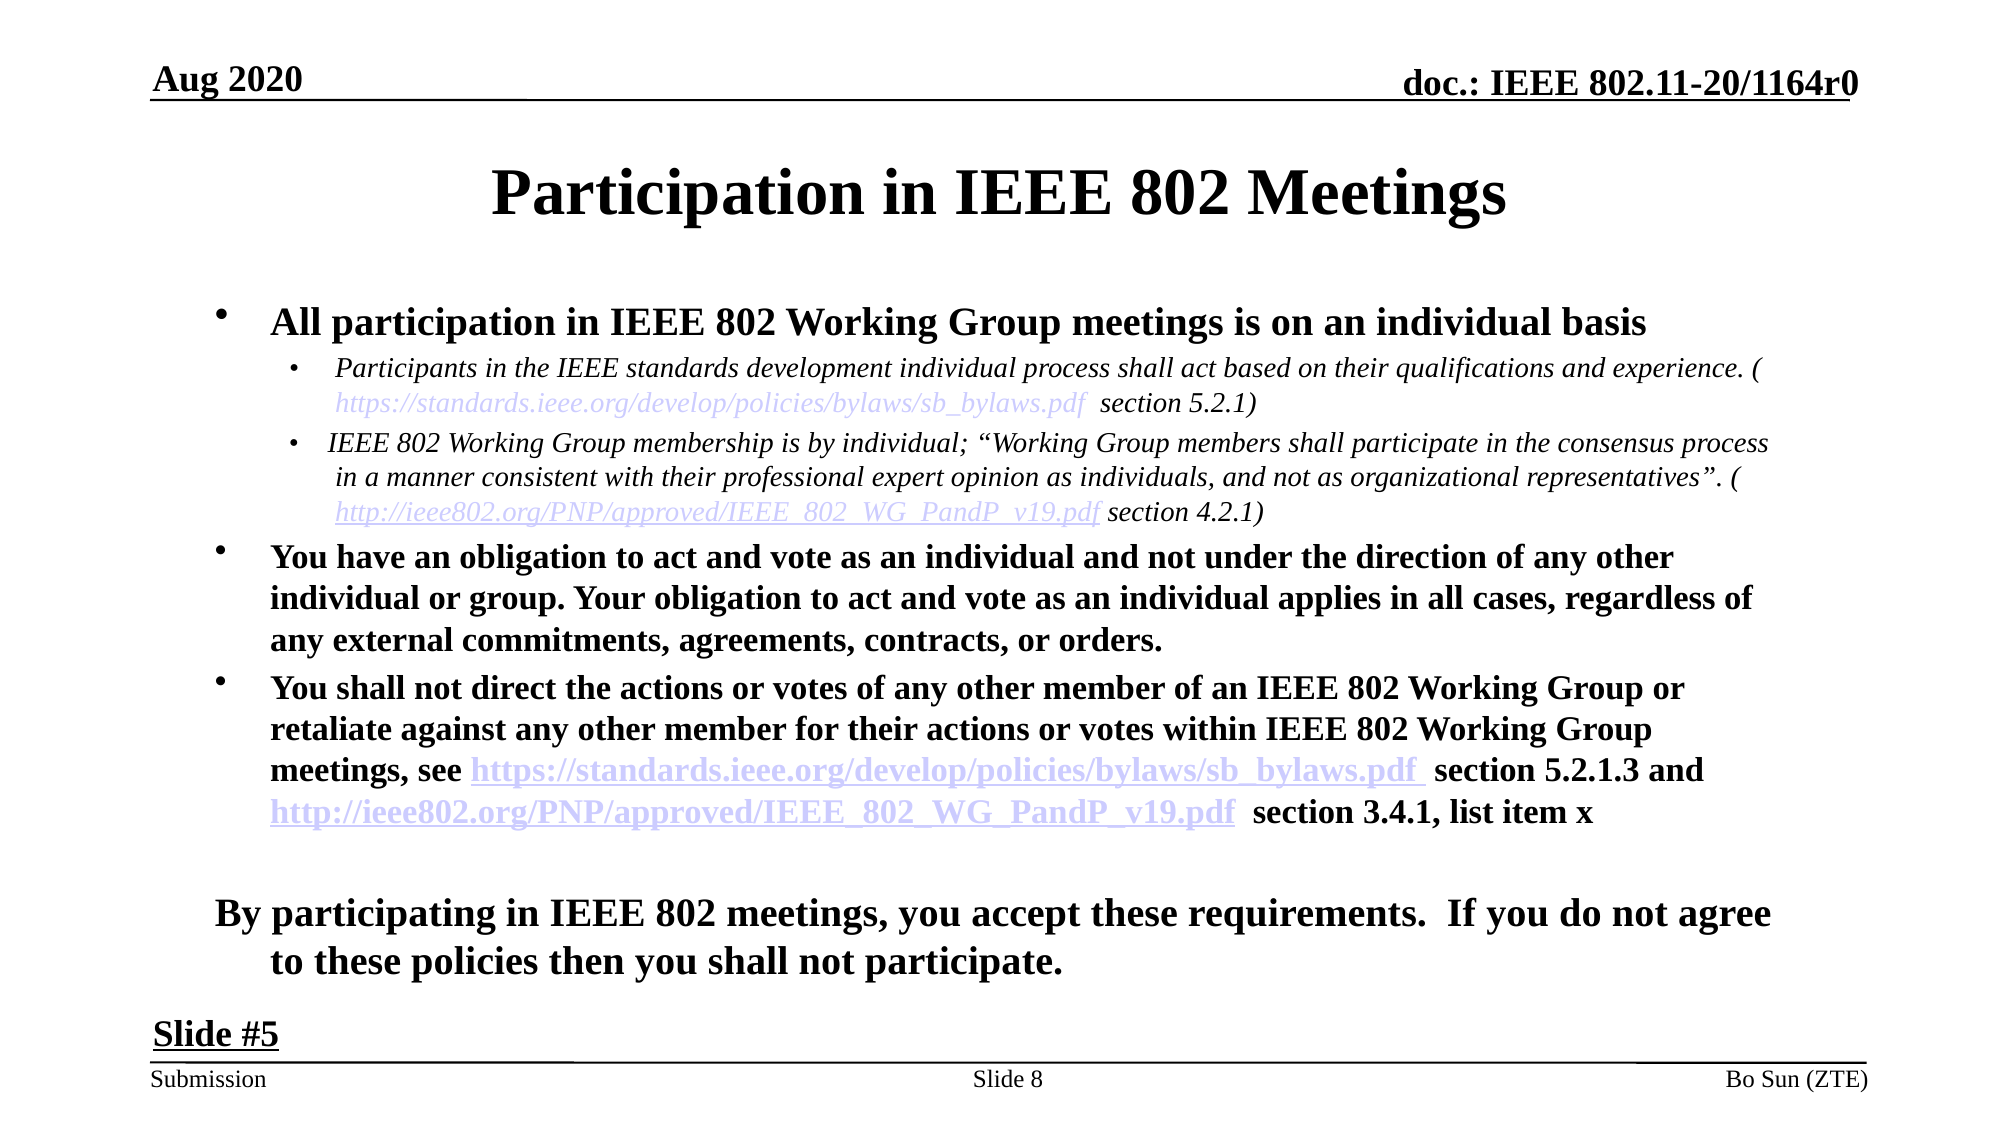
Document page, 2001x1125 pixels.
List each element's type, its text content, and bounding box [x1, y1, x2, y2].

text_box Slide #5 [138, 1001, 295, 1062]
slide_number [152, 54, 563, 100]
slide_number Slide [949, 1061, 1067, 1123]
text_box Participation in IEEE 802 Meetings [362, 100, 1638, 276]
footer Bo Sun (ZTE) [1171, 1061, 1869, 1093]
text_box All participation in IEEE 802 Working Group meetings is on an individual basis • Participants in the IEEE standards development individual process shall act based on their qualifications and experience. (https://standards.ieee.org/develop/policies/bylaws/sb_bylaws.pdf section 5.2.1) • IEEE 802 Working Group membership is by individual; “Working Group members shall participate in the consensus process in a manner consistent with their professional expert opinion as individuals, and not as organizational representatives”. (http://ieee802.org/PNP/approved/IEEE_802_WG_PandP_v19.pdf section 4.2.1) You have an obligation to act and vote as an individual and not under the direction of any other individual or group. Your obligation to act and vote as an individual applies in all cases, regardless of any external commitments, agreements, contracts, or orders. You shall not direct the actions or votes of any other member of an IEEE 802 Working Group or retaliate against any other member for their actions or votes within IEEE 802 Working Group meetings, see https://standards.ieee.org/develop/policies/bylaws/sb_bylaws.pdf section 5.2.1.3 and http://ieee802.org/PNP/approved/IEEE_802_WG_PandP_v19.pdf section 3.4.1, list item x By participating in IEEE 802 meetings, you accept these requirements. If you do not agree to these policies then you shall not participate. [200, 287, 1813, 1002]
